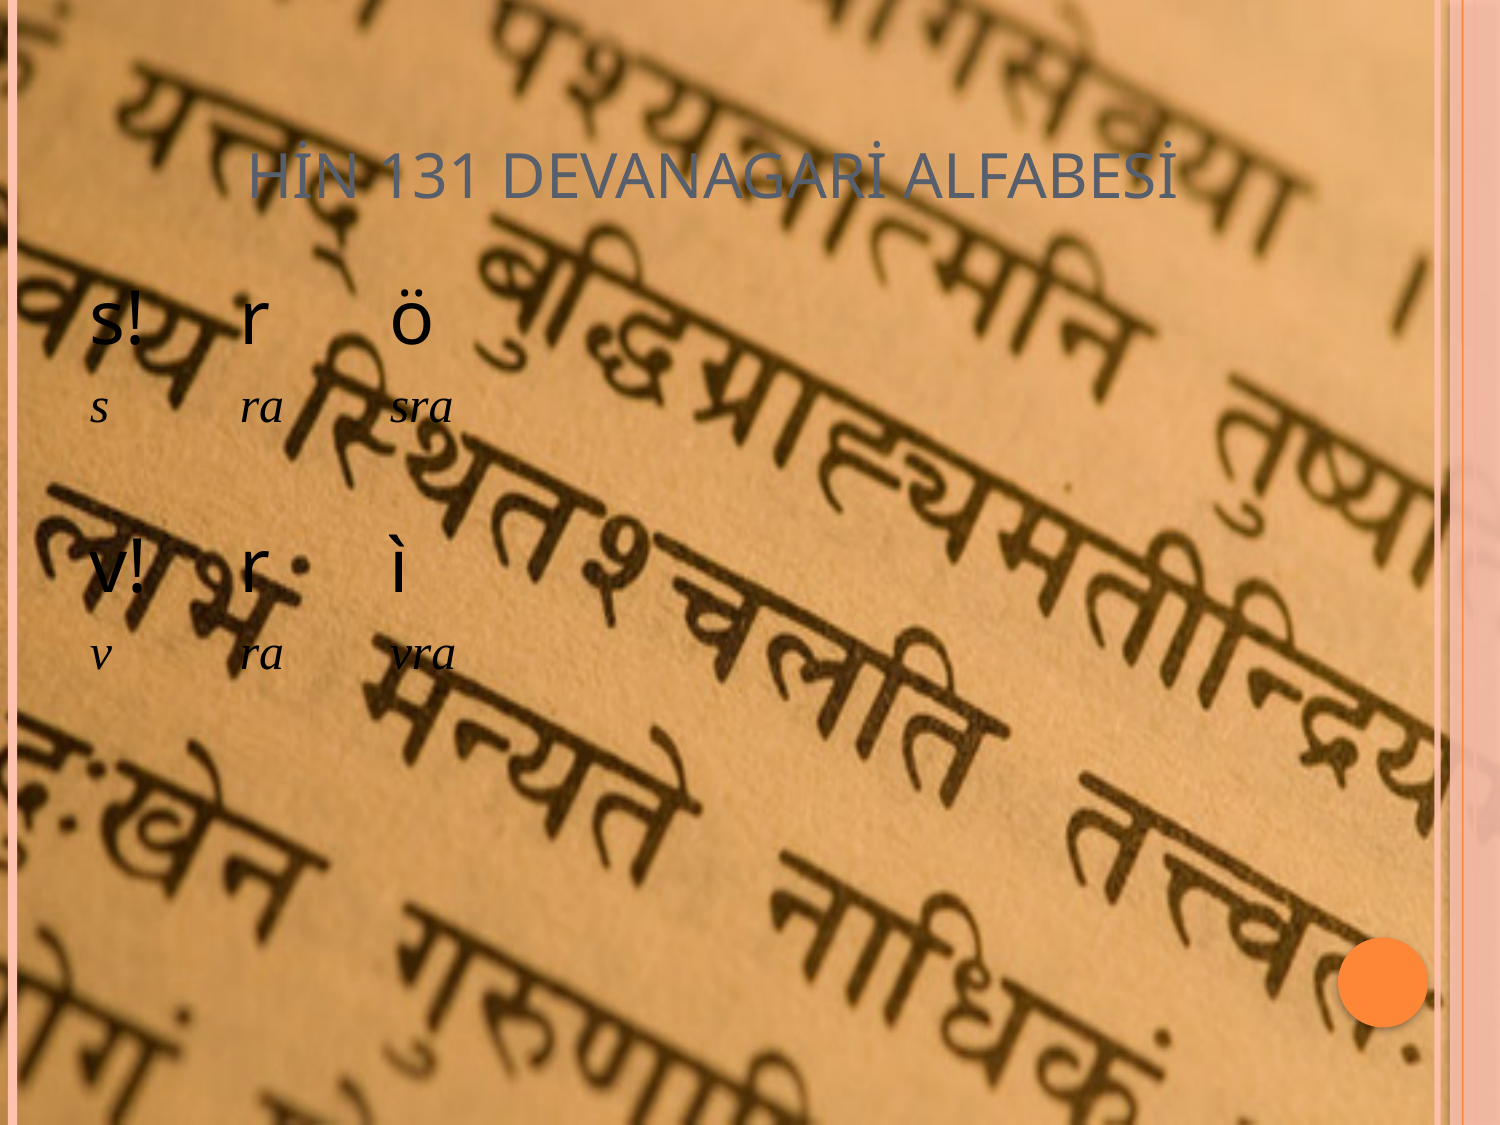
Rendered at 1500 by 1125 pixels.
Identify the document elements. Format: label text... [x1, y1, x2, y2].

picture [1441, 0, 1449, 1125]
text_box HİN 131 DEVANAGARİ ALFABESİ [100, 30, 1326, 219]
picture [18, 0, 1434, 1125]
picture [0, 0, 7, 1125]
list s! r ö s ra sra v! r ì v ra vra [75, 262, 1300, 1062]
